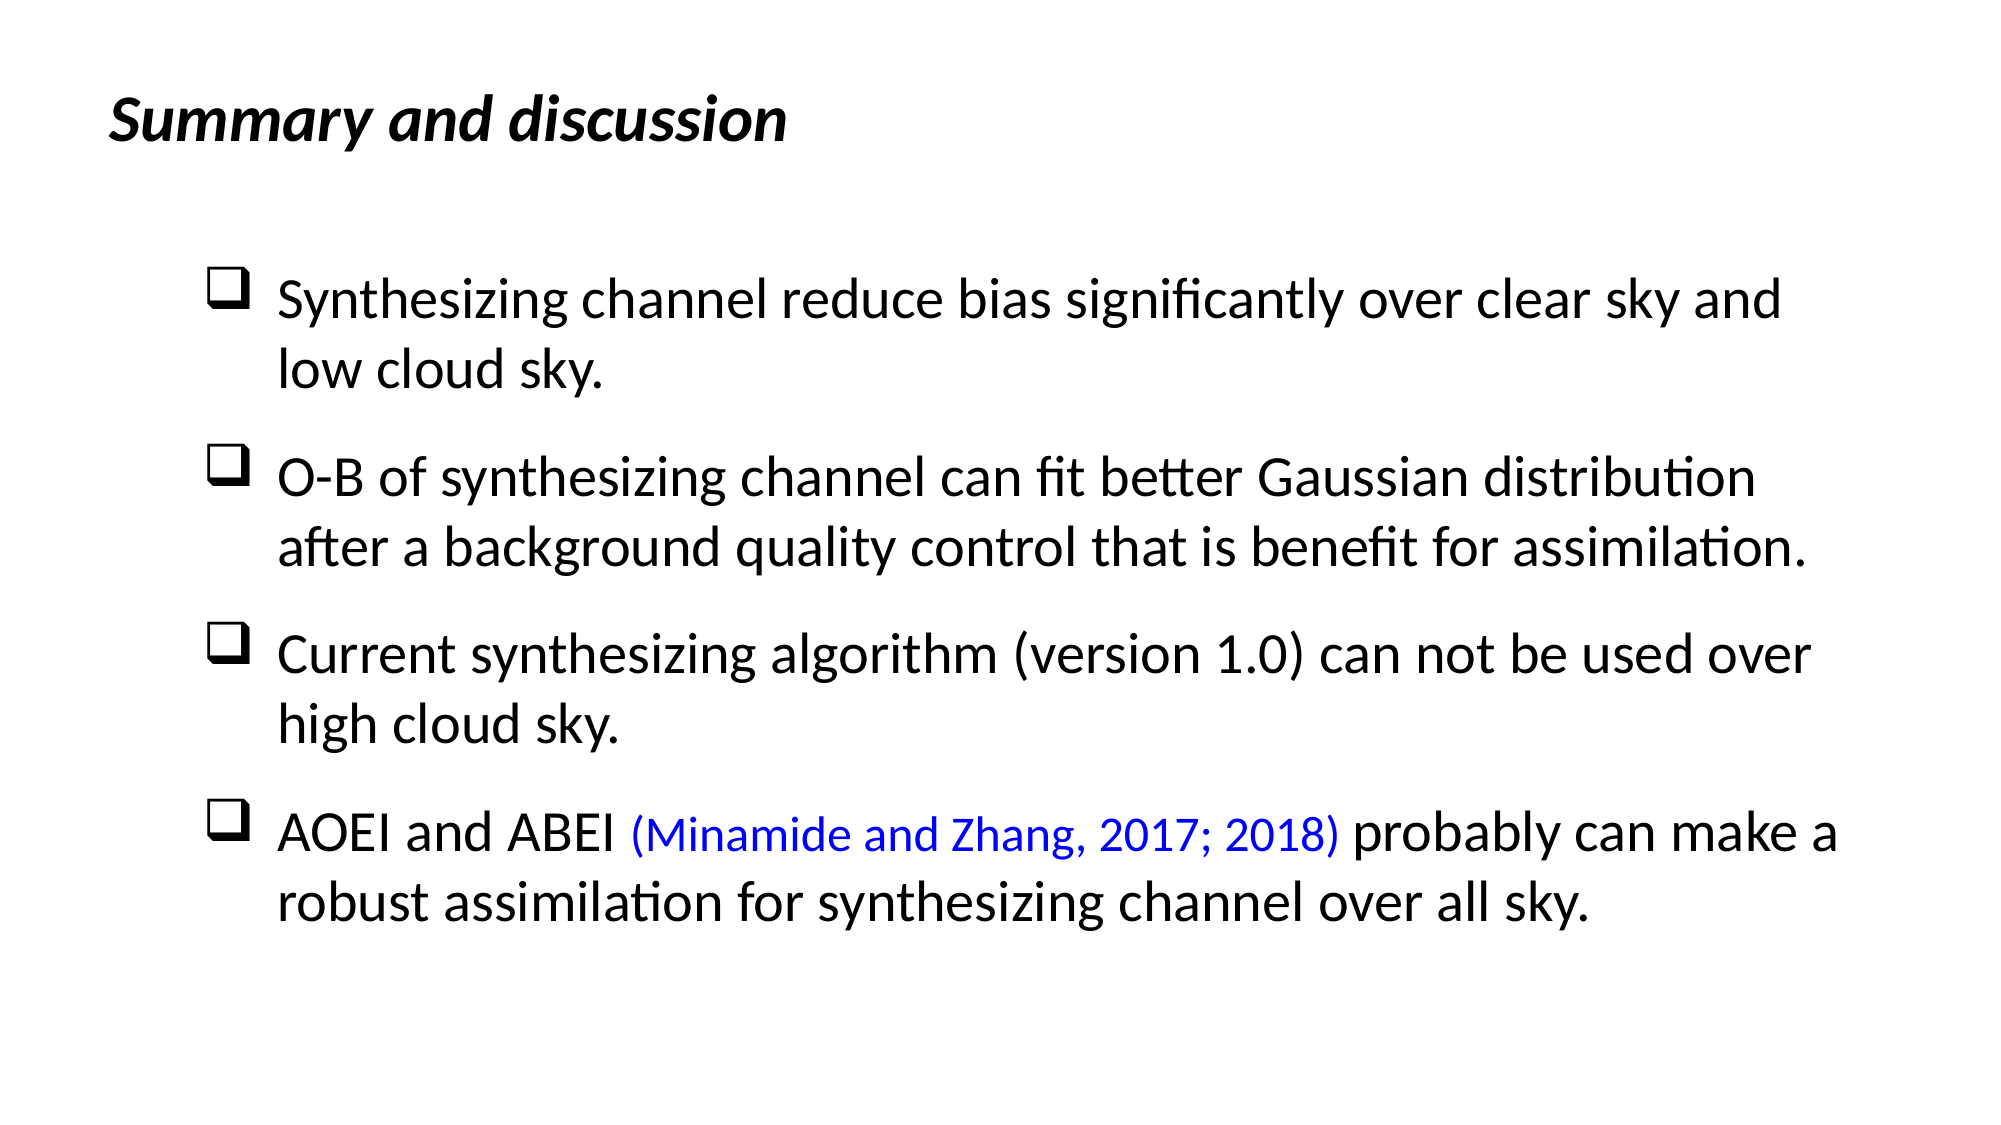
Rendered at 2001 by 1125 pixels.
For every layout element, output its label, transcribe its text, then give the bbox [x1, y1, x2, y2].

text_box Synthesizing channel reduce bias significantly over clear sky and low cloud sky. O-B of synthesizing channel can fit better Gaussian distribution after a background quality control that is benefit for assimilation. Current synthesizing algorithm (version 1.0) can not be used over high cloud sky. AOEI and ABEI (Minamide and Zhang, 2017; 2018) probably can make a robust assimilation for synthesizing channel over all sky. [187, 253, 1894, 941]
text_box Summary and discussion [94, 67, 805, 163]
